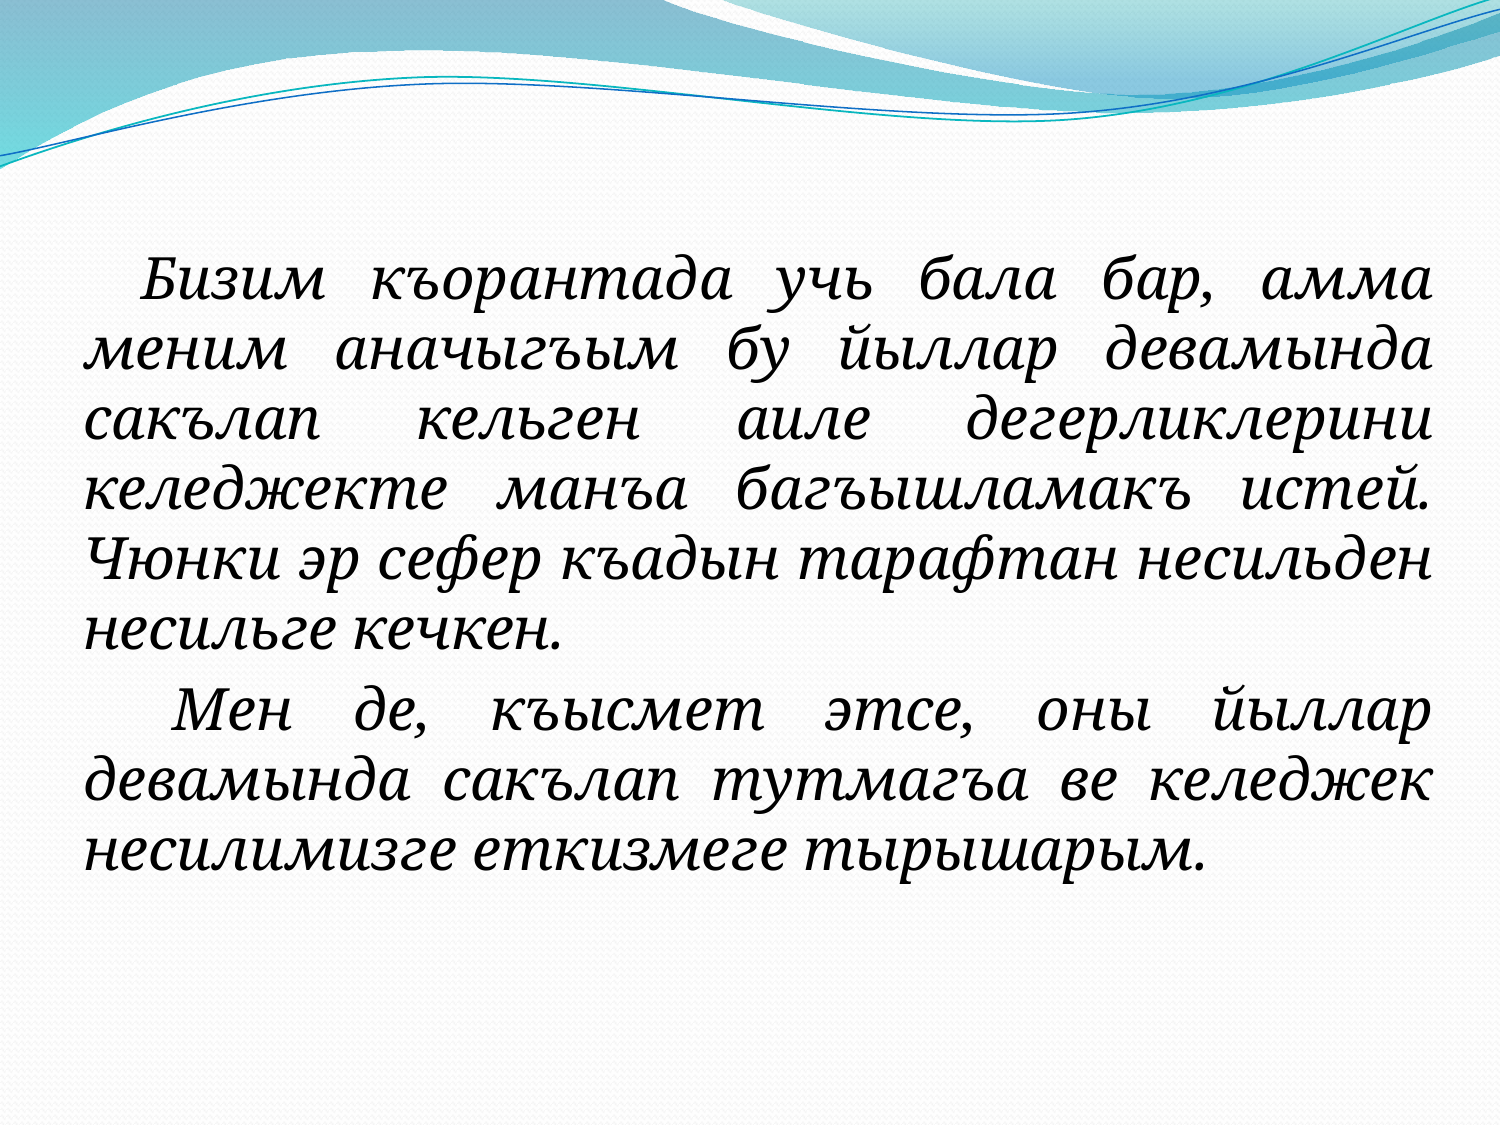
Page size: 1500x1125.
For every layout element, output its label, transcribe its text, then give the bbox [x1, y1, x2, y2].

list Бизим къорантада учь бала бар, амма меним аначыгъым бу йыллар девамында сакълап кельген аиле дегерликлерини келеджекте манъа багъышламакъ истей. Чюнки эр сефер къадын тарафтан несильден несильге кечкен. Мен де, къысмет этсе, оны йыллар девамында сакълап тутмагъа ве келеджек несилимизге еткизмеге тырышарым. [23, 234, 1449, 914]
